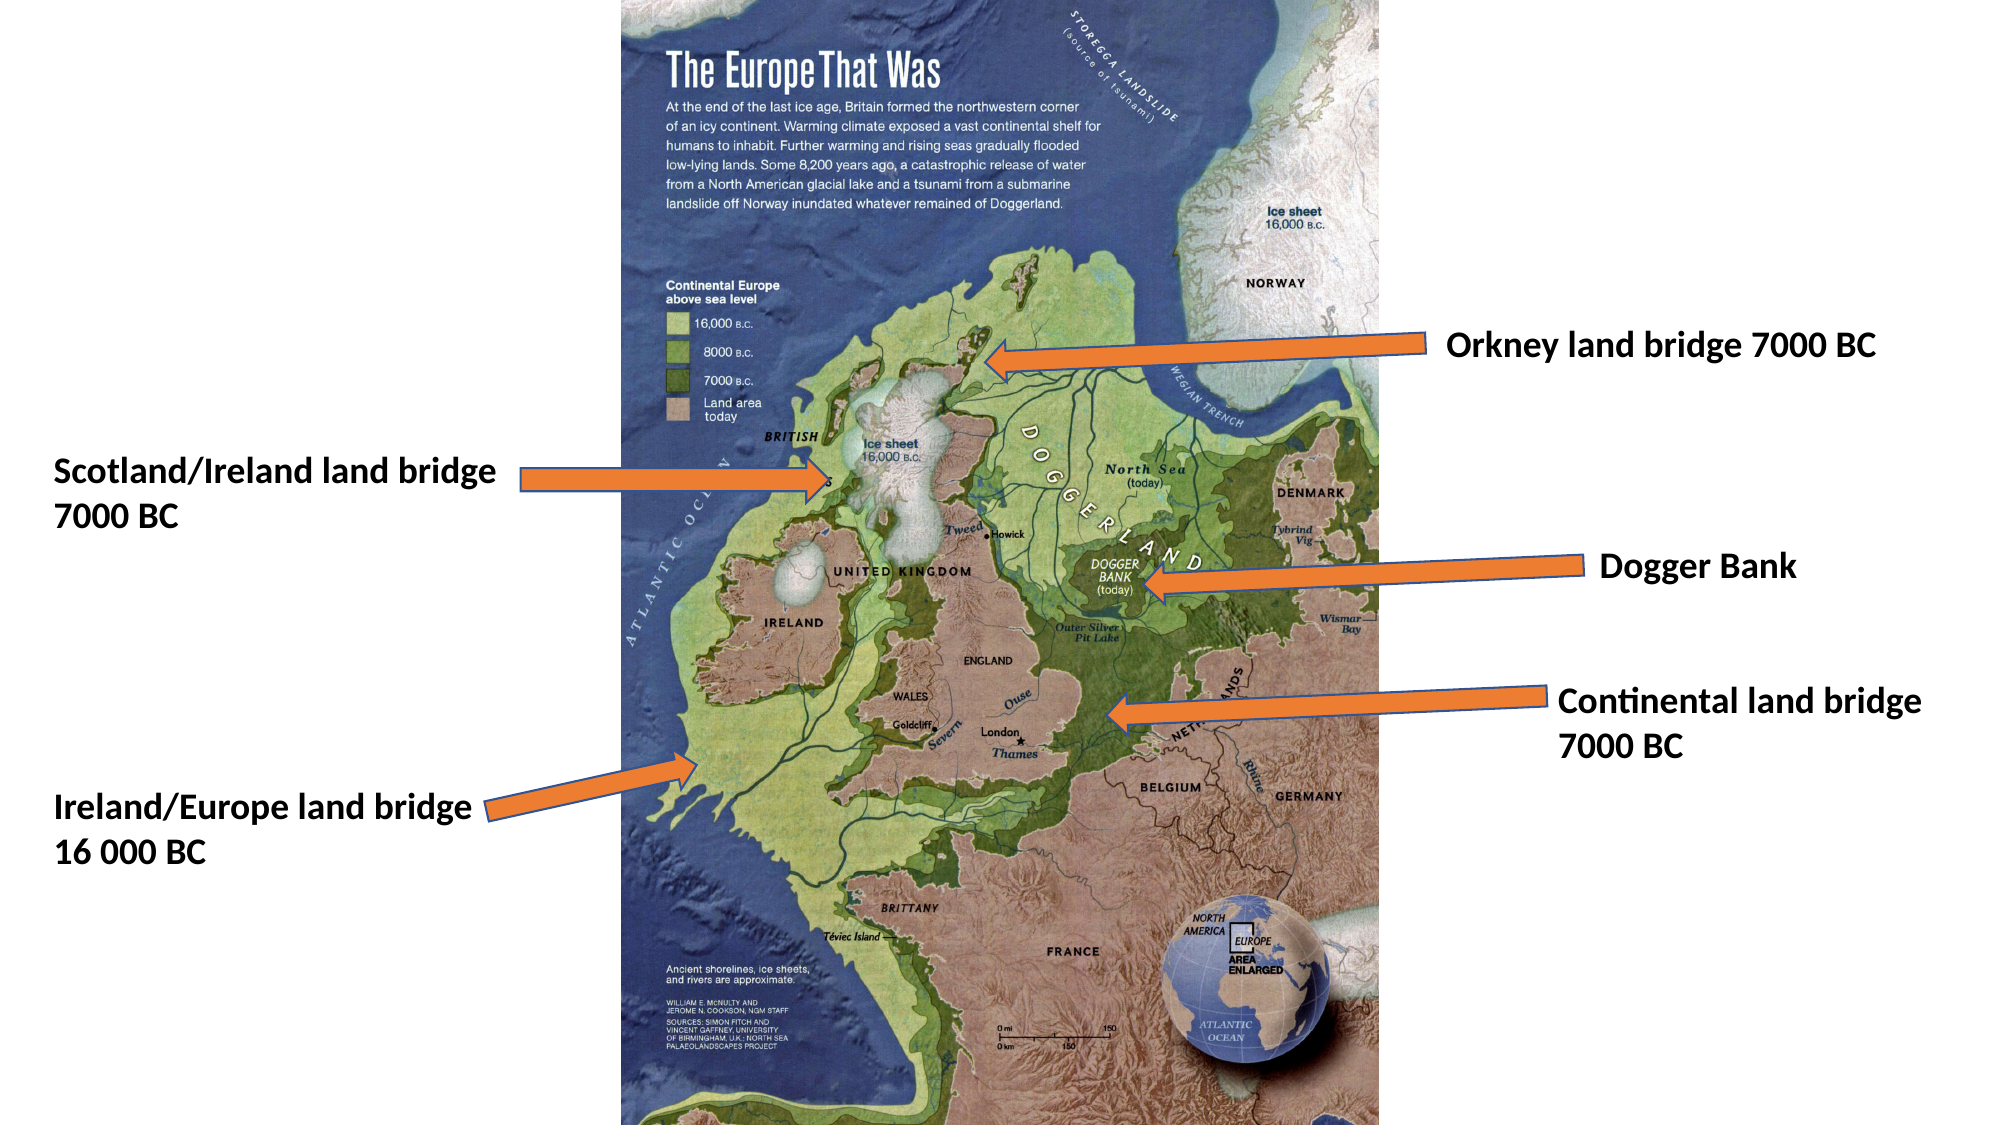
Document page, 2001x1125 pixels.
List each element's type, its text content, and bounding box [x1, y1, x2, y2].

text_box Ireland/Europe land bridge 16 000 BC [38, 774, 489, 880]
text_box [483, 770, 621, 823]
text_box [1379, 684, 1549, 715]
text_box Continental land bridge 7000 BC [1543, 668, 1963, 774]
text_box Scotland/Ireland land bridge 7000 BC [38, 438, 513, 544]
text_box Orkney land bridge 7000 BC [1431, 312, 1892, 373]
text_box [1379, 331, 1428, 357]
text_box [519, 467, 621, 493]
text_box Dogger Bank [1584, 533, 1813, 594]
picture [621, 0, 1379, 1125]
text_box [1379, 553, 1584, 586]
